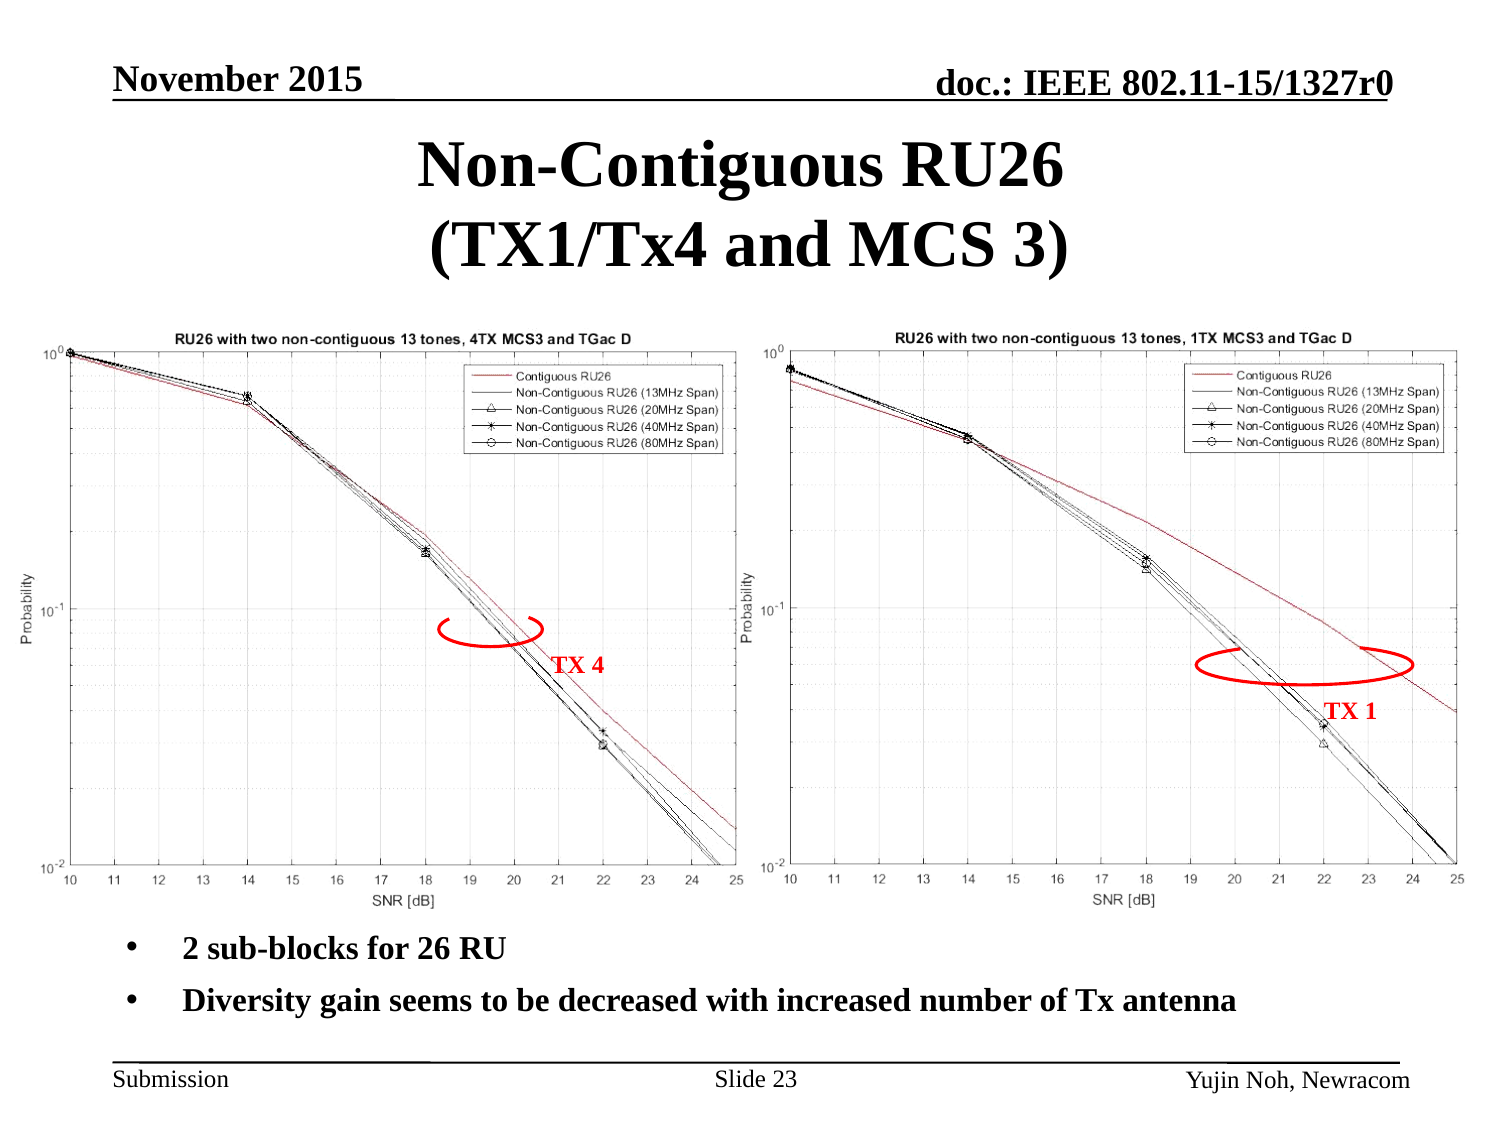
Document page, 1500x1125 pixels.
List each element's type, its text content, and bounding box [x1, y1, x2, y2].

slide_number Slide 23 [712, 1061, 800, 1123]
title Non-Contiguous RU26 (TX1/Tx4 and MCS 3) [112, 112, 1388, 288]
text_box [678, 302, 1500, 934]
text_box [0, 304, 819, 935]
text_box 2 sub-blocks for 26 RU Diversity gain seems to be decreased with increased number of Tx antenna [110, 943, 1386, 1041]
